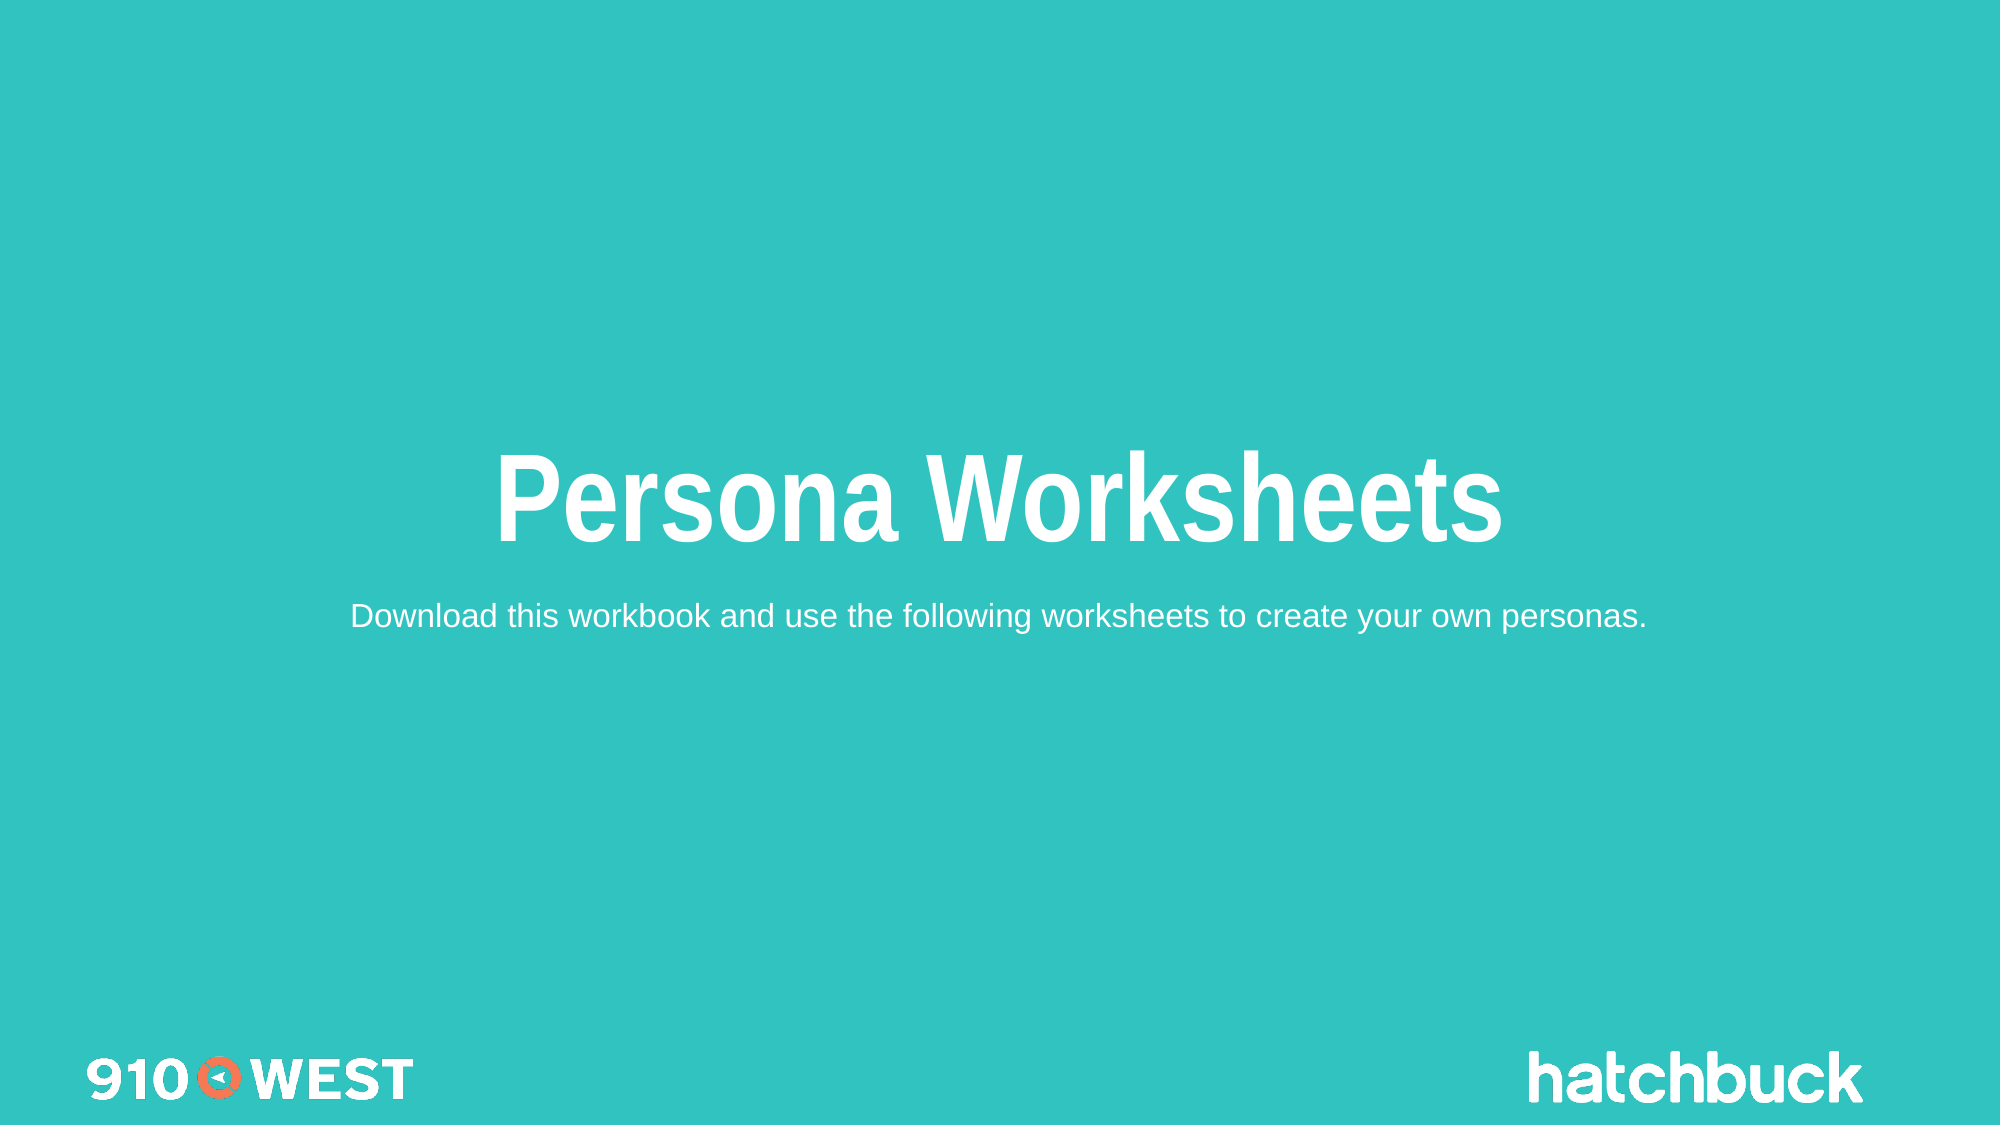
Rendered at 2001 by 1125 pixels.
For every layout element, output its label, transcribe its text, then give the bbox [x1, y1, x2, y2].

subtitle Download this workbook and use the following worksheets to create your own personas. [249, 590, 1750, 863]
picture [87, 1055, 413, 1100]
title Persona Worksheets [249, 184, 1750, 576]
picture [1529, 1051, 1863, 1103]
